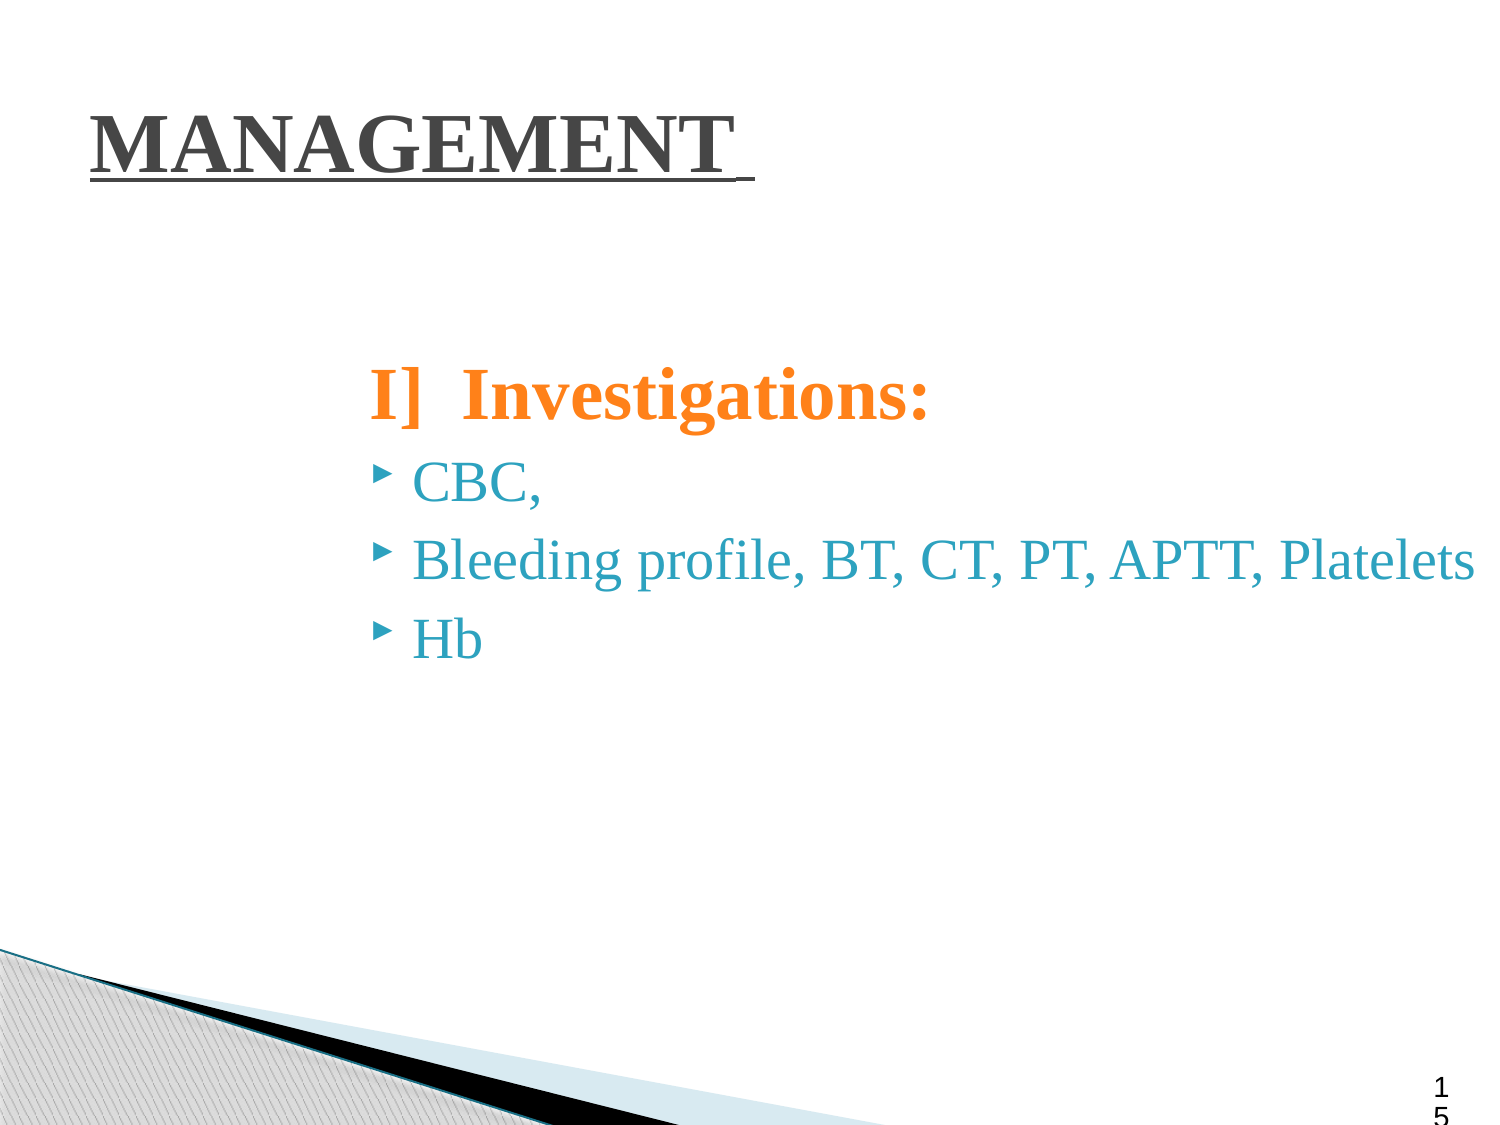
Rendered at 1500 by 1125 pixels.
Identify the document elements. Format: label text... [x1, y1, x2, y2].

slide_number 15 [1418, 1051, 1479, 1112]
list I] Investigations: CBC, Bleeding profile, BT, CT, PT, APTT, Platelets Hb [337, 337, 1500, 888]
title MANAGEMENT [75, 45, 1425, 233]
